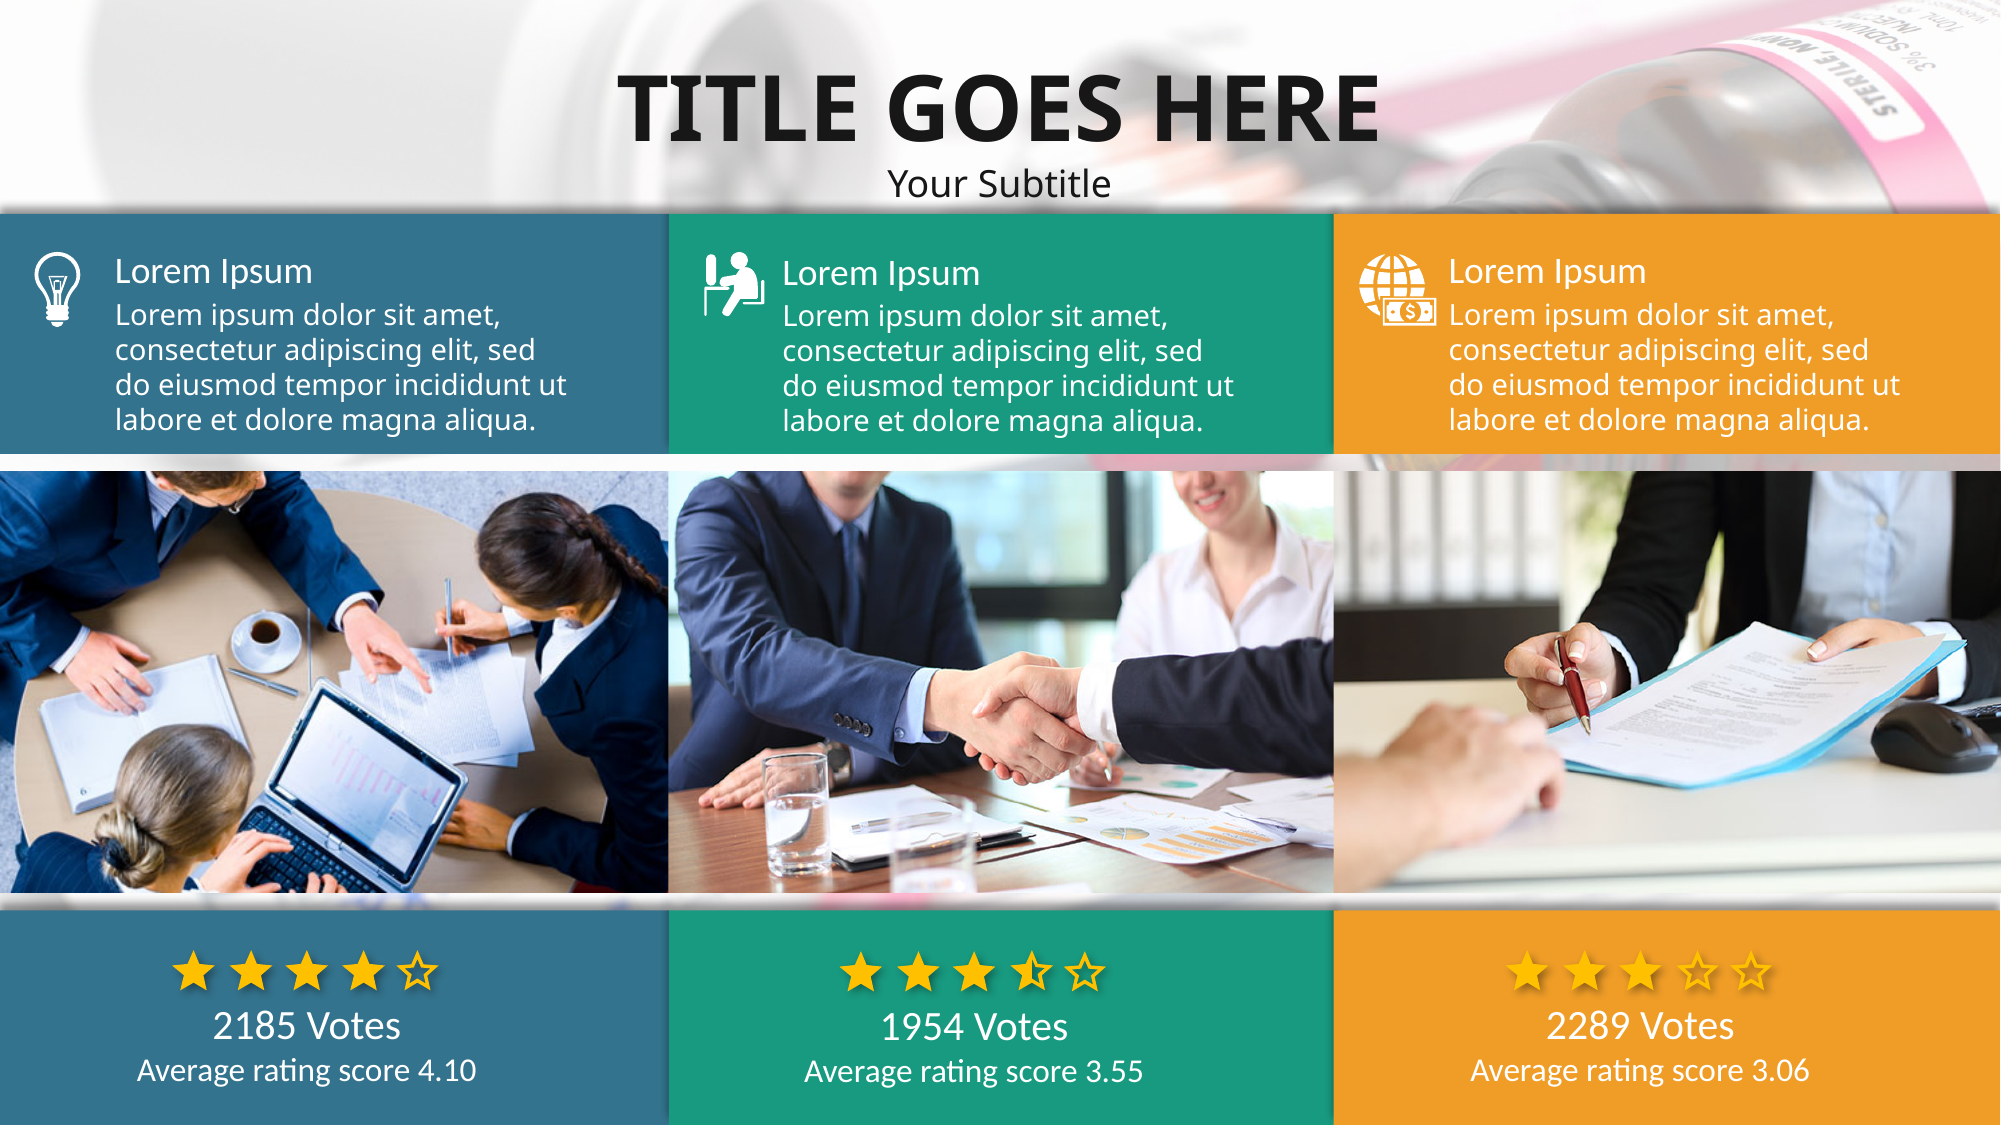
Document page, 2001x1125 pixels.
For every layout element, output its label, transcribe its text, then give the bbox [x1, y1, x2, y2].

text_box [668, 213, 1333, 455]
text_box [668, 909, 1333, 1125]
text_box [1676, 950, 1719, 991]
text_box TITLE GOES HERE Your Subtitle [548, 42, 1452, 201]
text_box [1729, 950, 1773, 990]
text_box [1333, 213, 2000, 455]
text_box [396, 950, 439, 990]
text_box [229, 950, 273, 990]
text_box [172, 950, 215, 990]
text_box [1333, 471, 2000, 893]
text_box [667, 471, 1333, 893]
text_box 2185 Votes Average rating score 4.10 [14, 990, 599, 1096]
text_box [1333, 909, 2000, 1125]
text_box 2289 Votes Average rating score 3.06 [1348, 990, 1933, 1096]
text_box Lorem Ipsum Lorem ipsum dolor sit amet, consectetur adipiscing elit, sed do eiusmod tempor incididunt ut labore et dolore magna aliqua. [767, 240, 1255, 445]
text_box [0, 213, 668, 455]
text_box 1954 Votes Average rating score 3.55 [682, 991, 1266, 1097]
text_box [1063, 951, 1107, 991]
text_box Lorem Ipsum Lorem ipsum dolor sit amet, consectetur adipiscing elit, sed do eiusmod tempor incididunt ut labore et dolore magna aliqua. [100, 239, 588, 444]
text_box Lorem Ipsum Lorem ipsum dolor sit amet, consectetur adipiscing elit, sed do eiusmod tempor incididunt ut labore et dolore magna aliqua. [1433, 239, 1922, 444]
text_box [1505, 950, 1549, 990]
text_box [0, 0, 2000, 202]
text_box [0, 471, 667, 893]
text_box [1618, 950, 1662, 990]
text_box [0, 455, 2000, 471]
text_box [839, 951, 883, 991]
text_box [0, 893, 2000, 898]
text_box [285, 950, 329, 990]
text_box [1359, 254, 1437, 326]
text_box [896, 951, 940, 991]
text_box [704, 251, 765, 317]
text_box [1563, 950, 1606, 990]
text_box [1010, 950, 1054, 991]
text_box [34, 251, 81, 327]
text_box [952, 951, 996, 991]
text_box [0, 909, 668, 1125]
text_box [342, 950, 385, 990]
